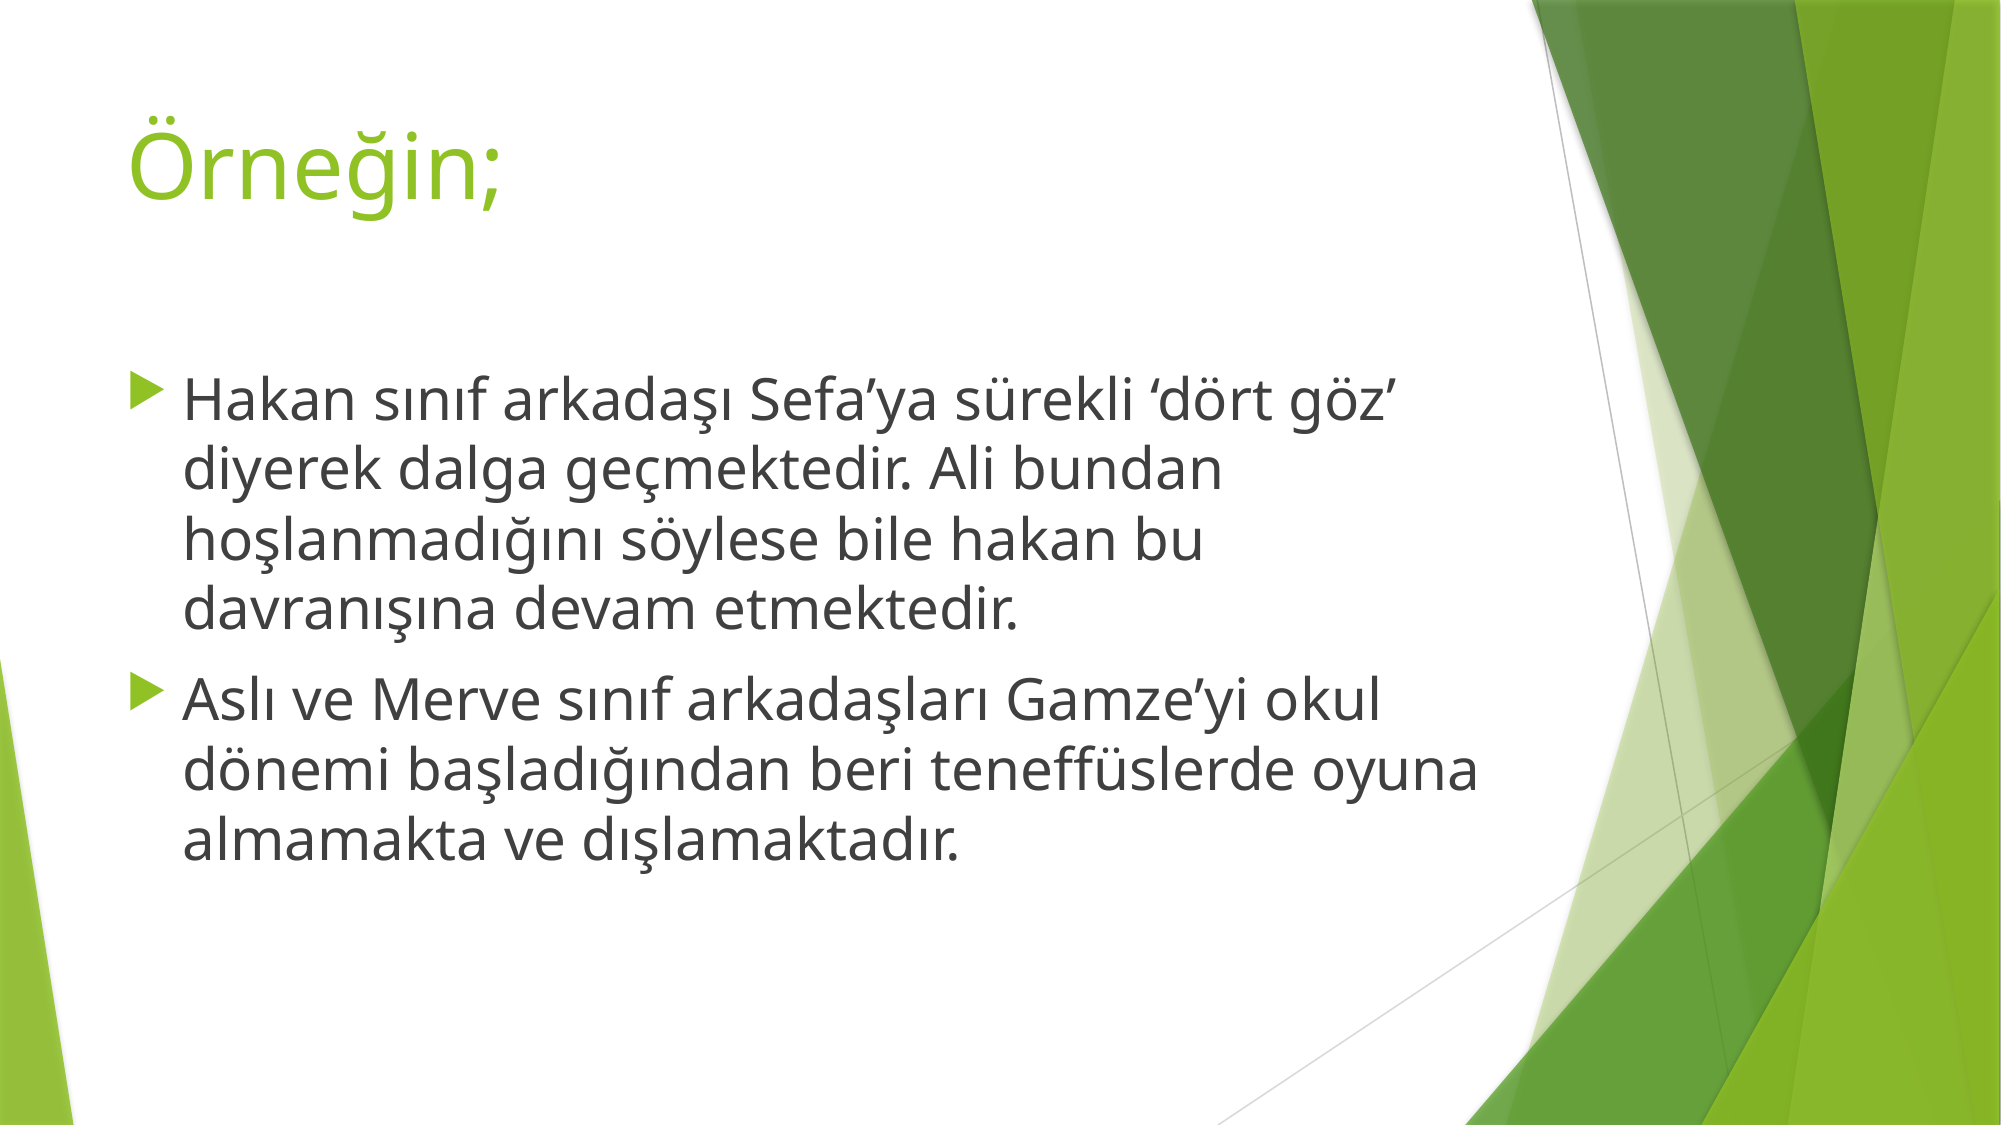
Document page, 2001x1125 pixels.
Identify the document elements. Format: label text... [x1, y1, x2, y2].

list Hakan sınıf arkadaşı Sefa’ya sürekli ‘dört göz’ diyerek dalga geçmektedir. Ali bundan hoşlanmadığını söylese bile hakan bu davranışına devam etmektedir. Aslı ve Merve sınıf arkadaşları Gamze’yi okul dönemi başladığından beri teneffüslerde oyuna almamakta ve dışlamaktadır. [111, 354, 1522, 992]
title Örneğin; [111, 99, 1522, 317]
